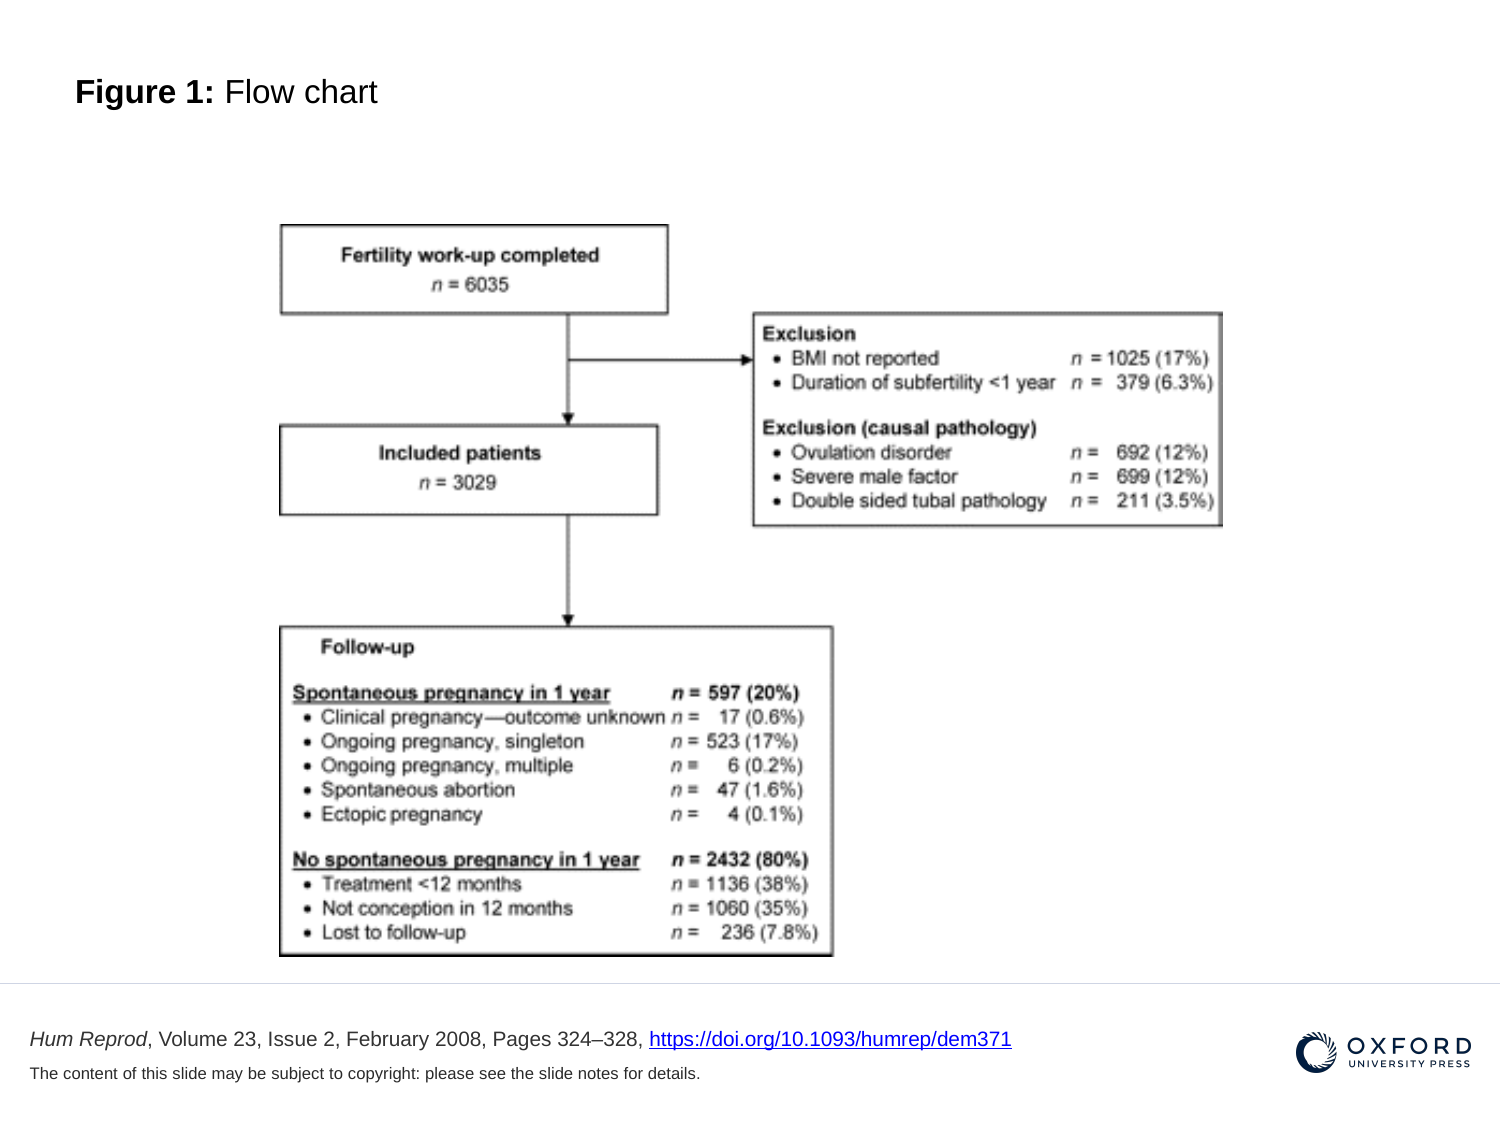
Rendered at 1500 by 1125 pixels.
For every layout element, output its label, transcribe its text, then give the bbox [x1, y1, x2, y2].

picture [279, 224, 1223, 957]
picture [1296, 1032, 1471, 1073]
title Figure 1: Flow chart [75, 69, 1078, 171]
footer Hum Reprod, Volume 23, Issue 2, February 2008, Pages 324–328, https://doi.org/10.1093/humrep/dem371 The content of this slide may be subject to copyright: please see the slide notes for details. [0, 983, 1260, 1125]
